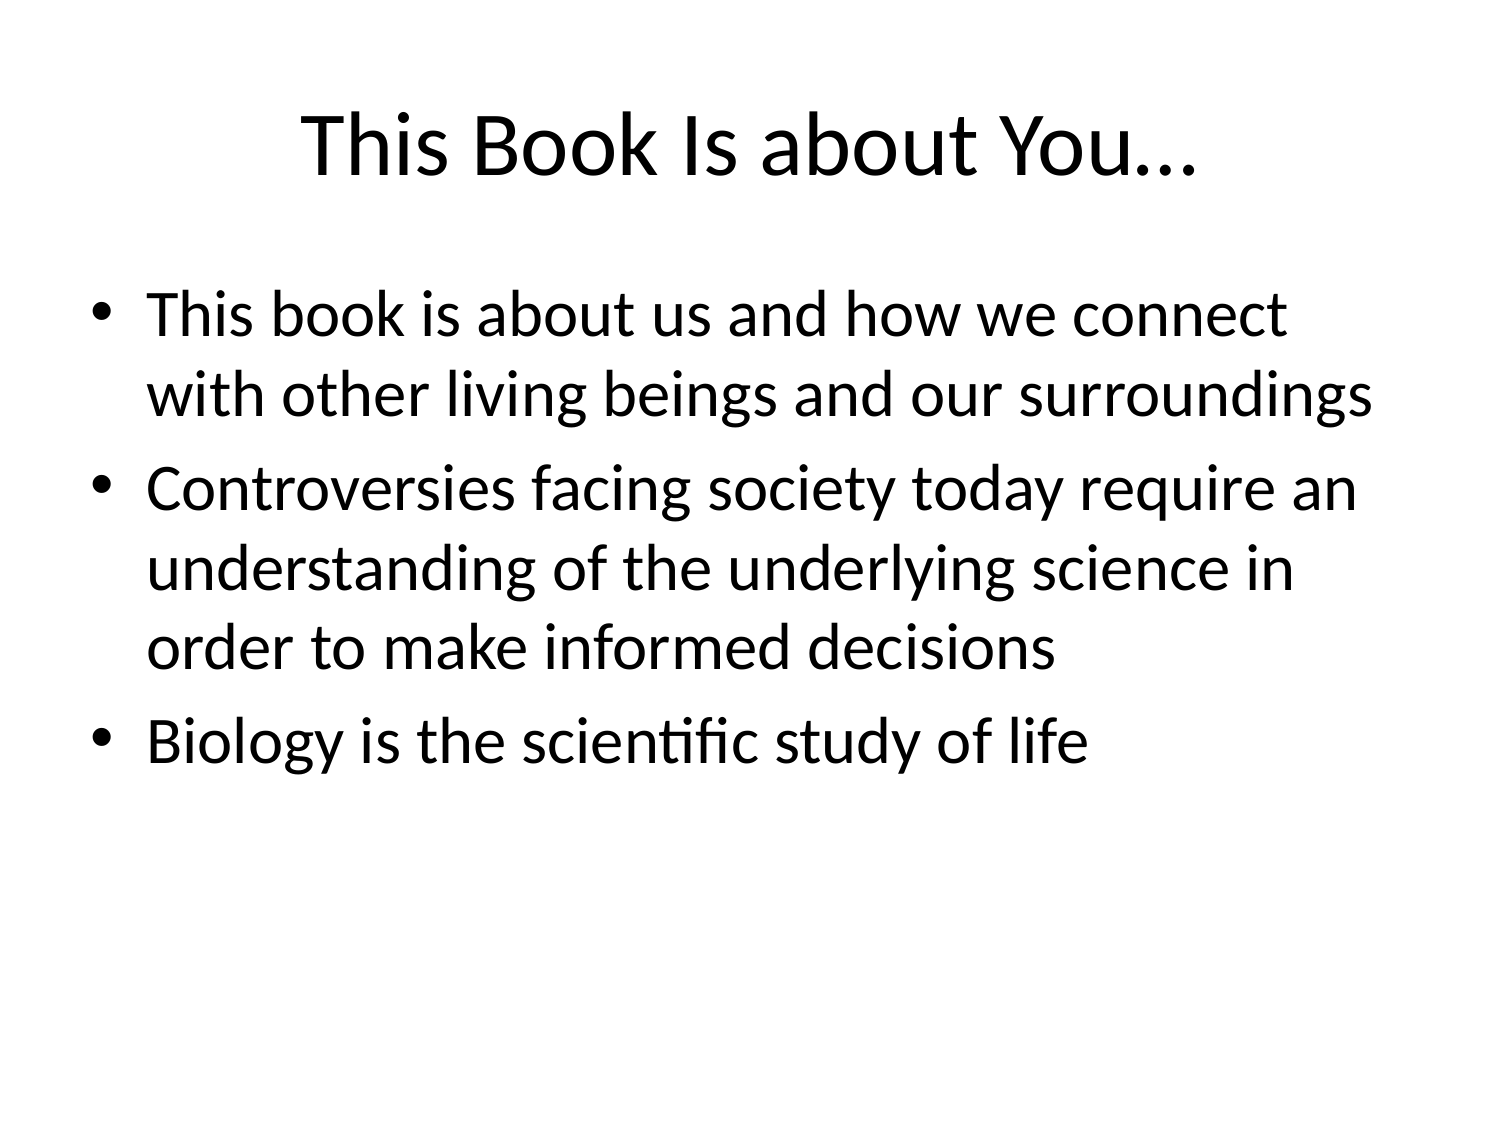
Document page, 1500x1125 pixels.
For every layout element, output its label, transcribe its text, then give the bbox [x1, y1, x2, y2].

list This book is about us and how we connect with other living beings and our surroundings Controversies facing society today require an understanding of the underlying science in order to make informed decisions Biology is the scientific study of life [74, 262, 1426, 1006]
title This Book Is about You… [74, 44, 1426, 233]
